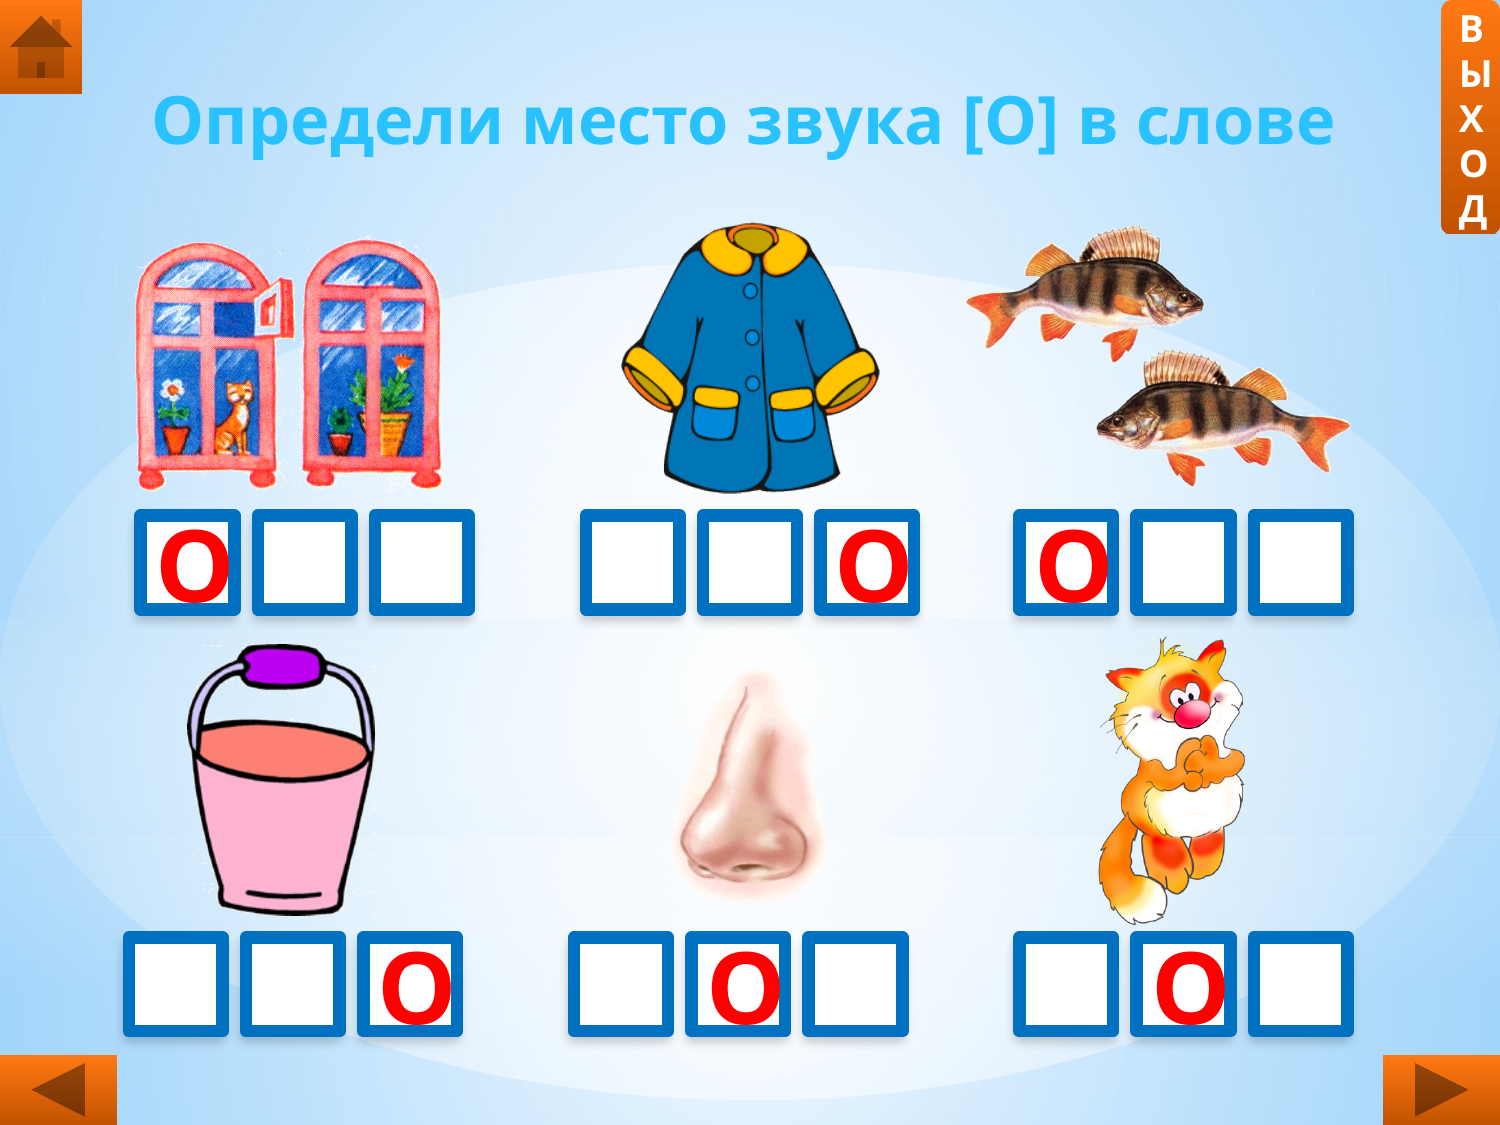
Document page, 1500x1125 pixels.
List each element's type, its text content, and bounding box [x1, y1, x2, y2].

text_box ВЫХОД [1441, 0, 1500, 235]
text_box [0, 1054, 118, 1125]
picture [128, 234, 446, 494]
text_box [244, 935, 342, 1033]
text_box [960, 222, 1355, 489]
picture [644, 667, 841, 912]
text_box [1135, 513, 1232, 611]
text_box [139, 514, 236, 611]
picture [620, 222, 881, 495]
text_box [127, 935, 225, 1033]
text_box [1252, 935, 1350, 1033]
text_box [373, 513, 471, 611]
text_box [806, 935, 904, 1033]
text_box Определи место звука [О] в слове [128, 70, 1360, 165]
text_box [256, 513, 354, 611]
text_box [1018, 514, 1114, 611]
text_box [1135, 936, 1232, 1032]
text_box [1017, 935, 1115, 1033]
picture [1089, 632, 1275, 927]
text_box [572, 935, 670, 1033]
picture [187, 644, 376, 916]
text_box [1252, 513, 1350, 611]
text_box [362, 936, 458, 1032]
text_box [701, 513, 799, 611]
text_box [0, 0, 83, 94]
text_box [690, 936, 786, 1032]
text_box [584, 513, 682, 611]
text_box [1382, 1054, 1500, 1125]
text_box [819, 514, 915, 611]
